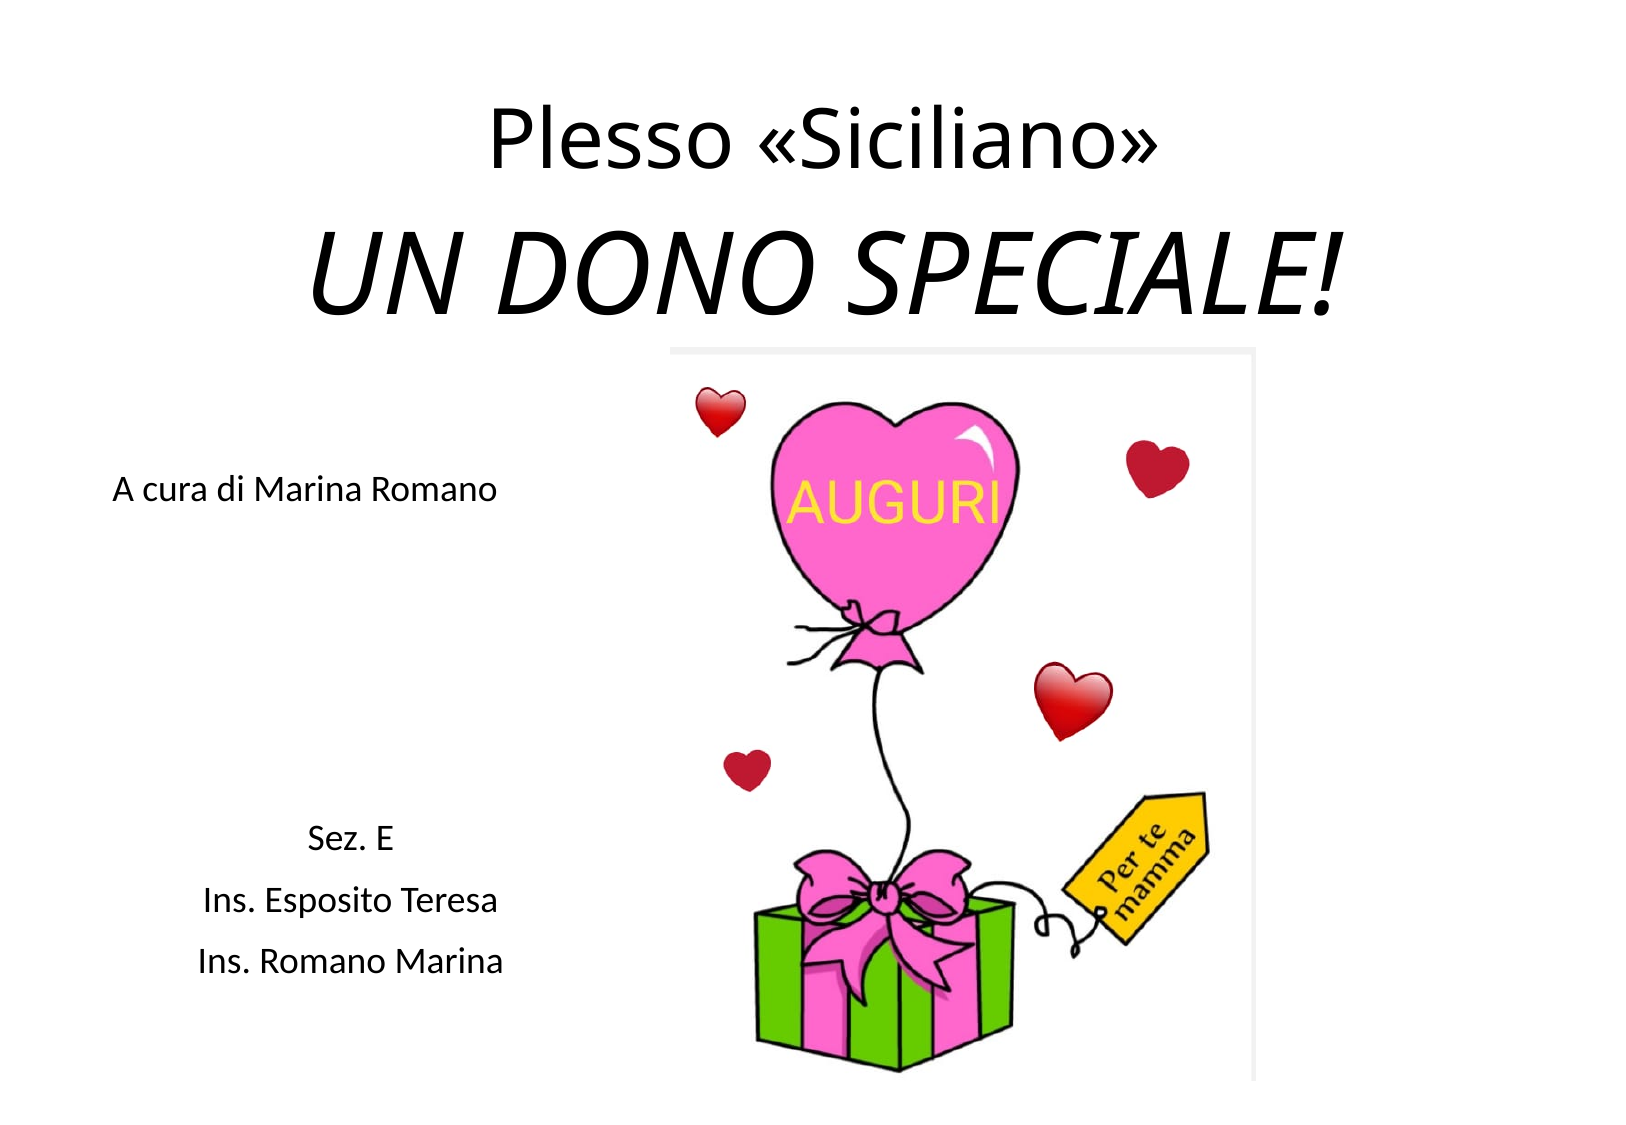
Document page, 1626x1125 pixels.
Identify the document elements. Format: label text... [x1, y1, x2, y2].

subtitle Sez. E Ins. Esposito Teresa Ins. Romano Marina [133, 811, 569, 1005]
text_box A cura di Marina Romano [83, 456, 527, 517]
text_box UN DONO SPECIALE! [133, 206, 1515, 348]
picture [670, 346, 1256, 1081]
title Plesso «Siciliano» [133, 32, 1515, 194]
